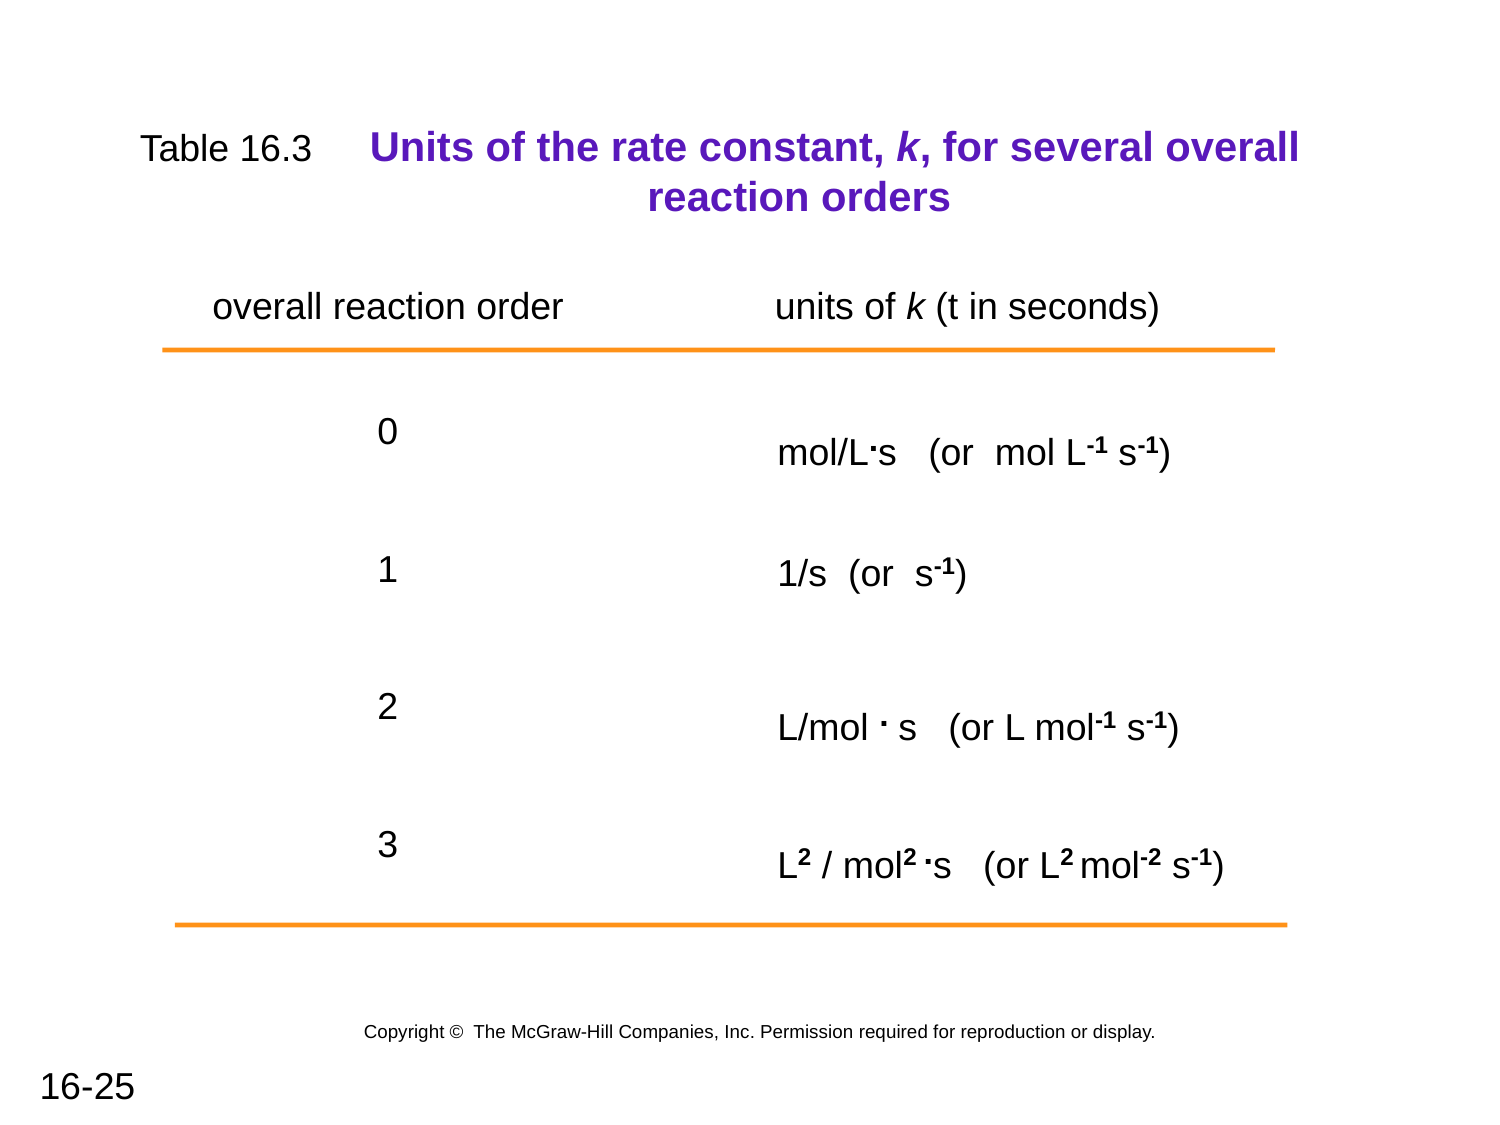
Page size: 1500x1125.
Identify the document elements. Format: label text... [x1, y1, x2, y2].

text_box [362, 674, 1263, 738]
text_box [362, 399, 1226, 463]
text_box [362, 812, 1313, 876]
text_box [362, 537, 1113, 598]
text_box Copyright © The McGraw-Hill Companies, Inc. Permission required for reproduction or display. [348, 1012, 1171, 1095]
text_box units of k (t in seconds) [774, 274, 1213, 335]
text_box overall reaction order [212, 274, 650, 335]
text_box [124, 62, 1388, 228]
